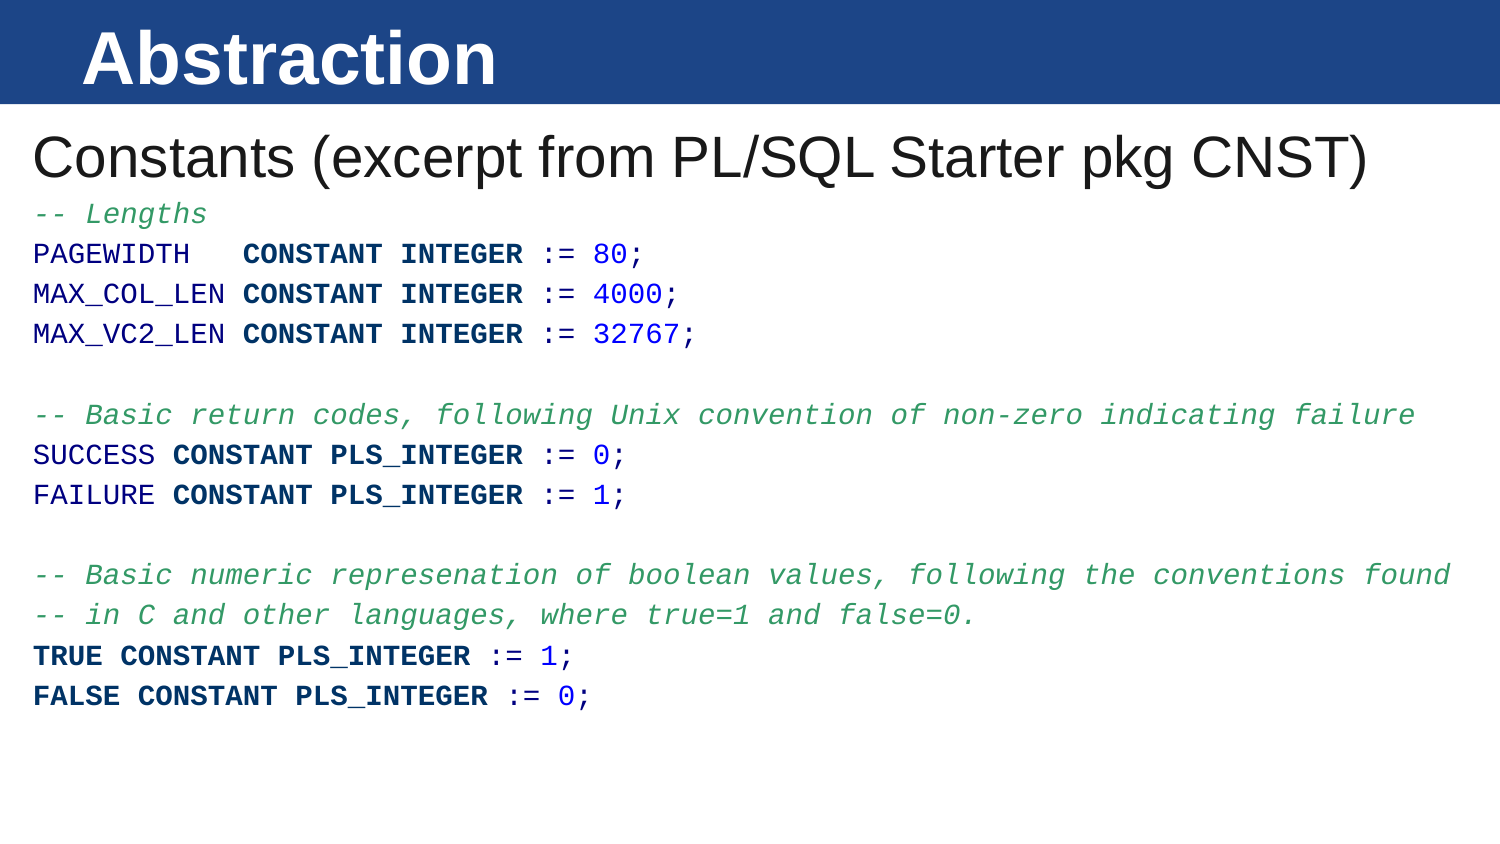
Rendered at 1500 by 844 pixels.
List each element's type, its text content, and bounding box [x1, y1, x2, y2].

list Constants (excerpt from PL/SQL Starter pkg CNST) -- Lengths PAGEWIDTH CONSTANT INTEGER := 80; MAX_COL_LEN CONSTANT INTEGER := 4000; MAX_VC2_LEN CONSTANT INTEGER := 32767; -- Basic return codes, following Unix convention of non-zero indicating failure SUCCESS CONSTANT PLS_INTEGER := 0; FAILURE CONSTANT PLS_INTEGER := 1; -- Basic numeric represenation of boolean values, following the conventions found -- in C and other languages, where true=1 and false=0. TRUE CONSTANT PLS_INTEGER := 1; FALSE CONSTANT PLS_INTEGER := 0; [17, 104, 1484, 801]
title Abstraction [66, 5, 1417, 104]
